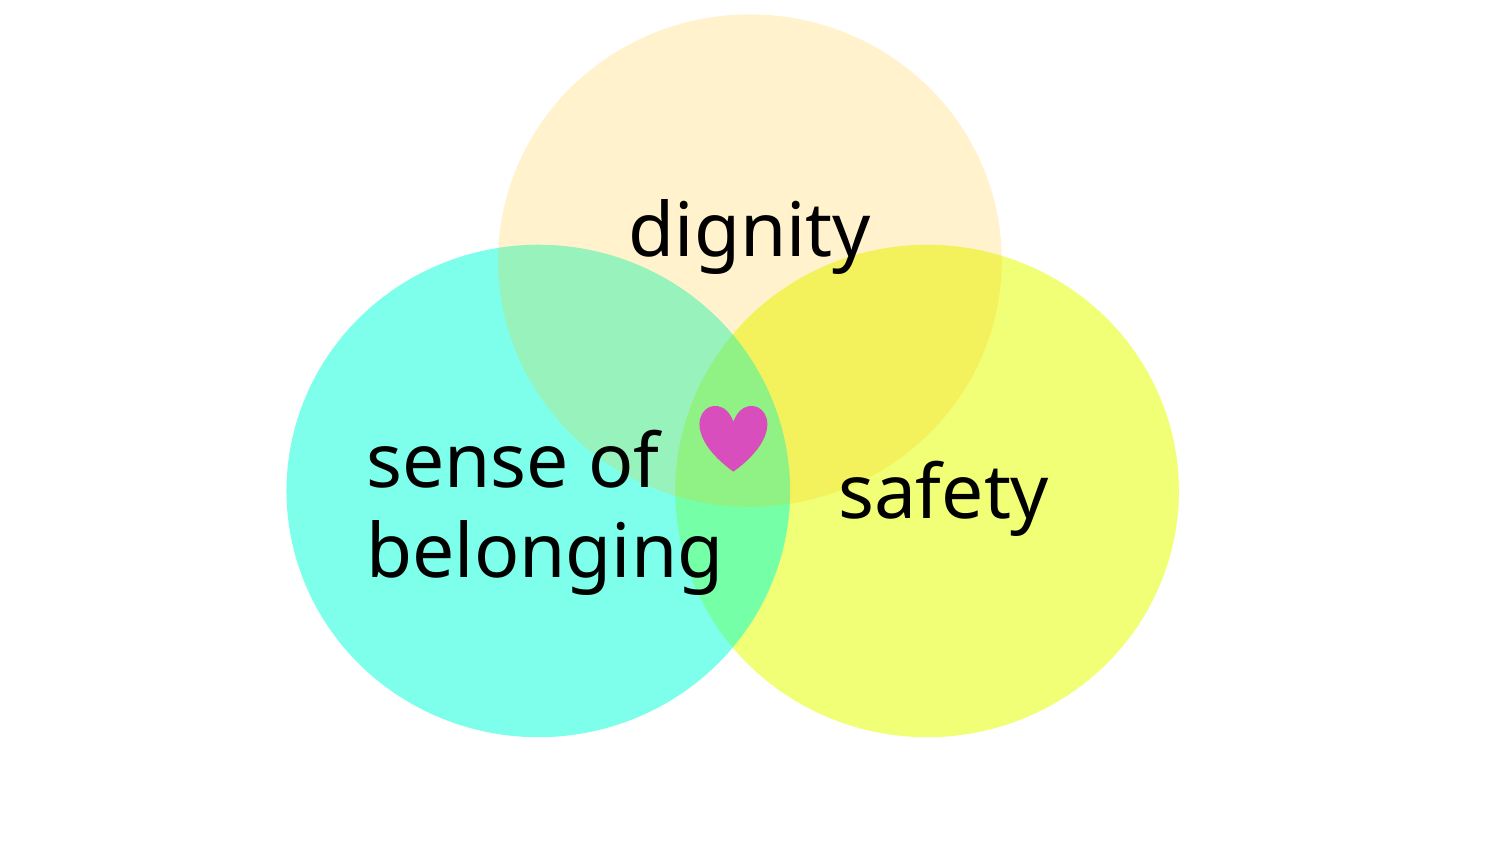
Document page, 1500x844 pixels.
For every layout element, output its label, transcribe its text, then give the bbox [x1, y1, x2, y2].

text_box dignity [603, 166, 897, 245]
text_box [498, 14, 1002, 507]
text_box [733, 255, 1179, 738]
text_box sense of belonging [351, 397, 750, 477]
text_box [699, 406, 768, 472]
text_box [286, 247, 790, 738]
text_box safety [823, 428, 1117, 507]
